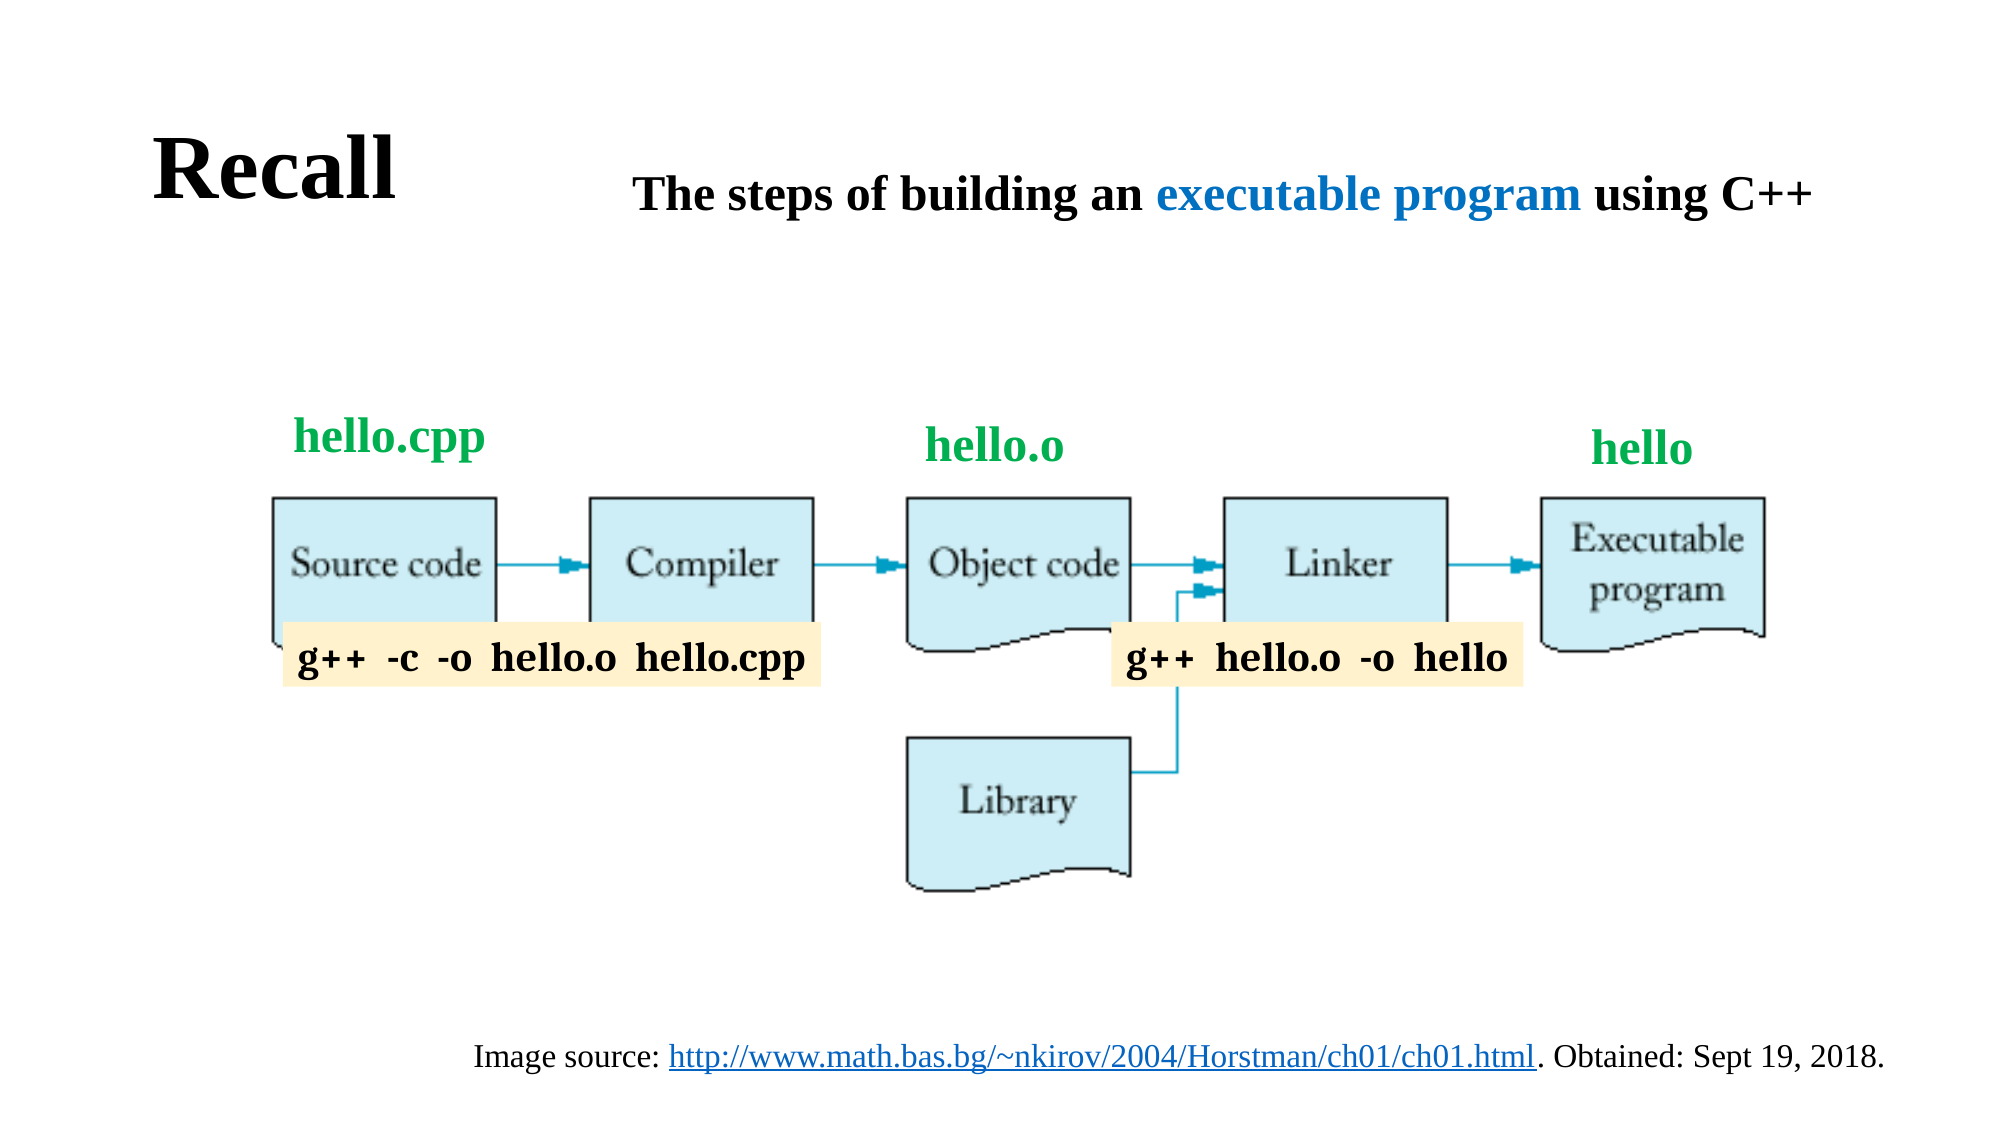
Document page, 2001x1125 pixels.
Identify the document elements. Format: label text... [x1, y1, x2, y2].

picture [228, 468, 1806, 925]
text_box hello [1576, 376, 1760, 468]
title Recall [137, 59, 1863, 278]
text_box hello.cpp [278, 365, 524, 468]
text_box Image source: http://www.math.bas.bg/~nkirov/2004/Horstman/ch01/ch01.html. Obtained: Sept 19, 2018. [458, 1006, 1918, 1082]
text_box The steps of building an executable program using C++ [617, 122, 1863, 228]
text_box hello.o [909, 373, 1187, 468]
